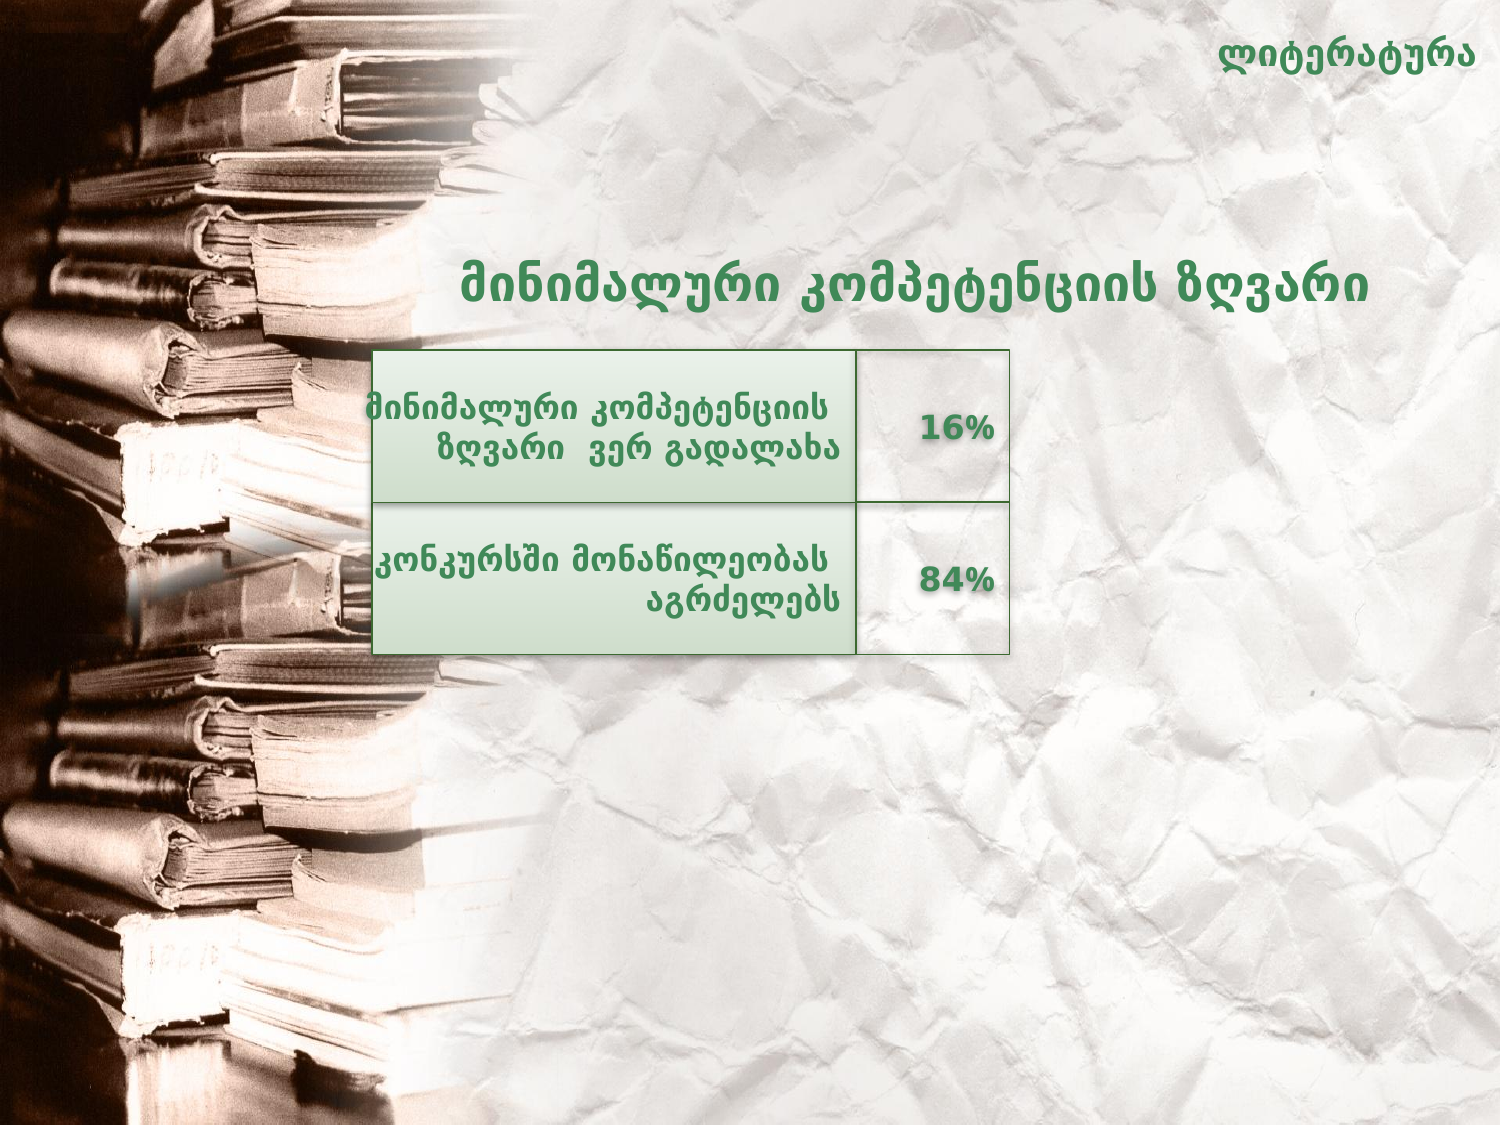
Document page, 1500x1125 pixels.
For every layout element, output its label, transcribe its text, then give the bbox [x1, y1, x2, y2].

title მინიმალური კომპეტენციის ზღვარი [300, 231, 1404, 332]
picture [0, 0, 1500, 1125]
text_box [371, 349, 1011, 655]
text_box ლიტერატურა [454, 1, 1493, 102]
